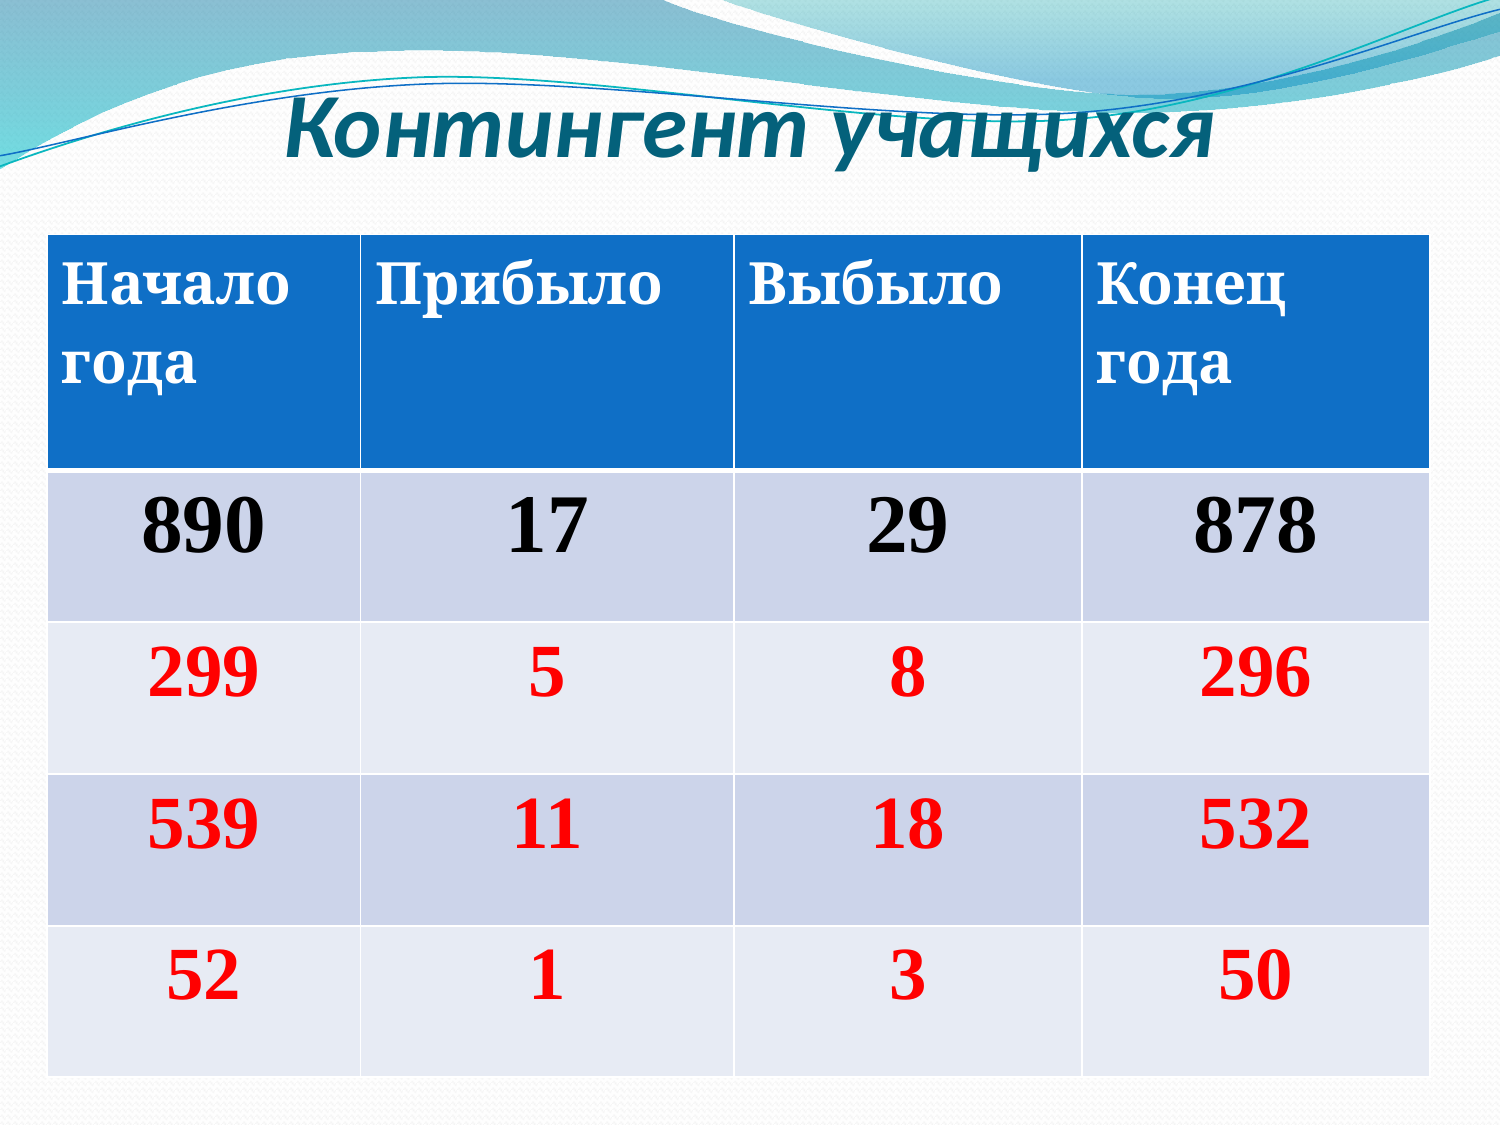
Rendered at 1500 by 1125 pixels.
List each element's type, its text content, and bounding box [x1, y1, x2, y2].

table_header Выбыло [735, 235, 1081, 468]
table_cell 29 [735, 473, 1081, 621]
table_cell 890 [48, 473, 360, 621]
table_cell 17 [361, 473, 733, 621]
table_cell 52 [48, 927, 360, 1076]
table_cell 532 [1083, 775, 1429, 925]
table_cell 3 [735, 927, 1081, 1076]
table_cell 50 [1083, 927, 1429, 1076]
table_cell 299 [48, 623, 360, 773]
table_cell 18 [735, 775, 1081, 925]
table_cell 878 [1083, 473, 1429, 621]
table_cell 539 [48, 775, 360, 925]
table_header Конец года [1083, 235, 1429, 468]
table_cell 1 [361, 927, 733, 1076]
table_header Прибыло [361, 235, 733, 468]
table_cell 8 [735, 623, 1081, 773]
table_cell 11 [361, 775, 733, 925]
table_cell 296 [1083, 623, 1429, 773]
title Контингент учащихся [75, 58, 1425, 176]
table_header Начало года [48, 235, 360, 468]
table_cell 5 [361, 623, 733, 773]
